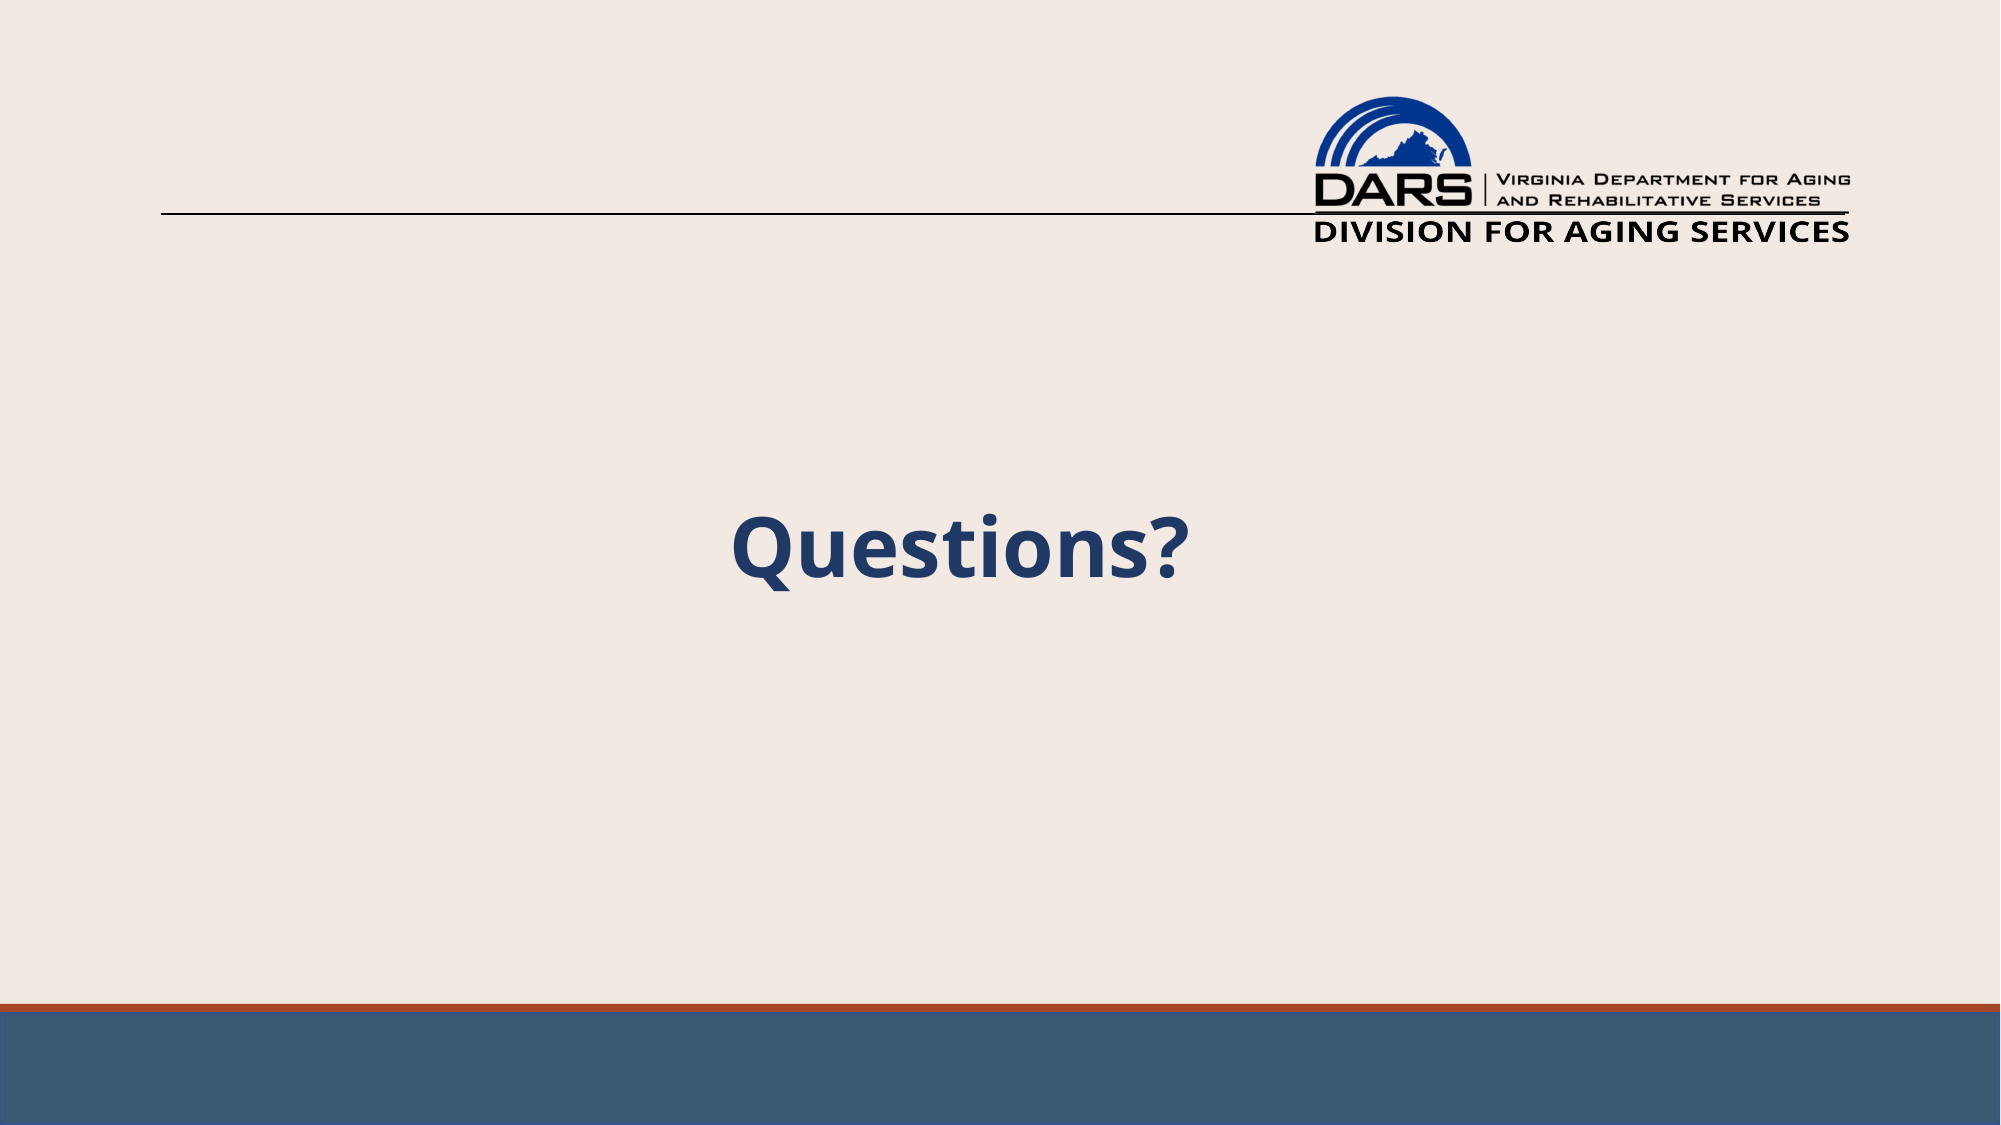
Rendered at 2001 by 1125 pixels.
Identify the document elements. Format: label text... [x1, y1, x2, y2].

title [137, 85, 1863, 259]
text_box Questions? [512, 486, 1408, 602]
picture [1294, 84, 1866, 284]
